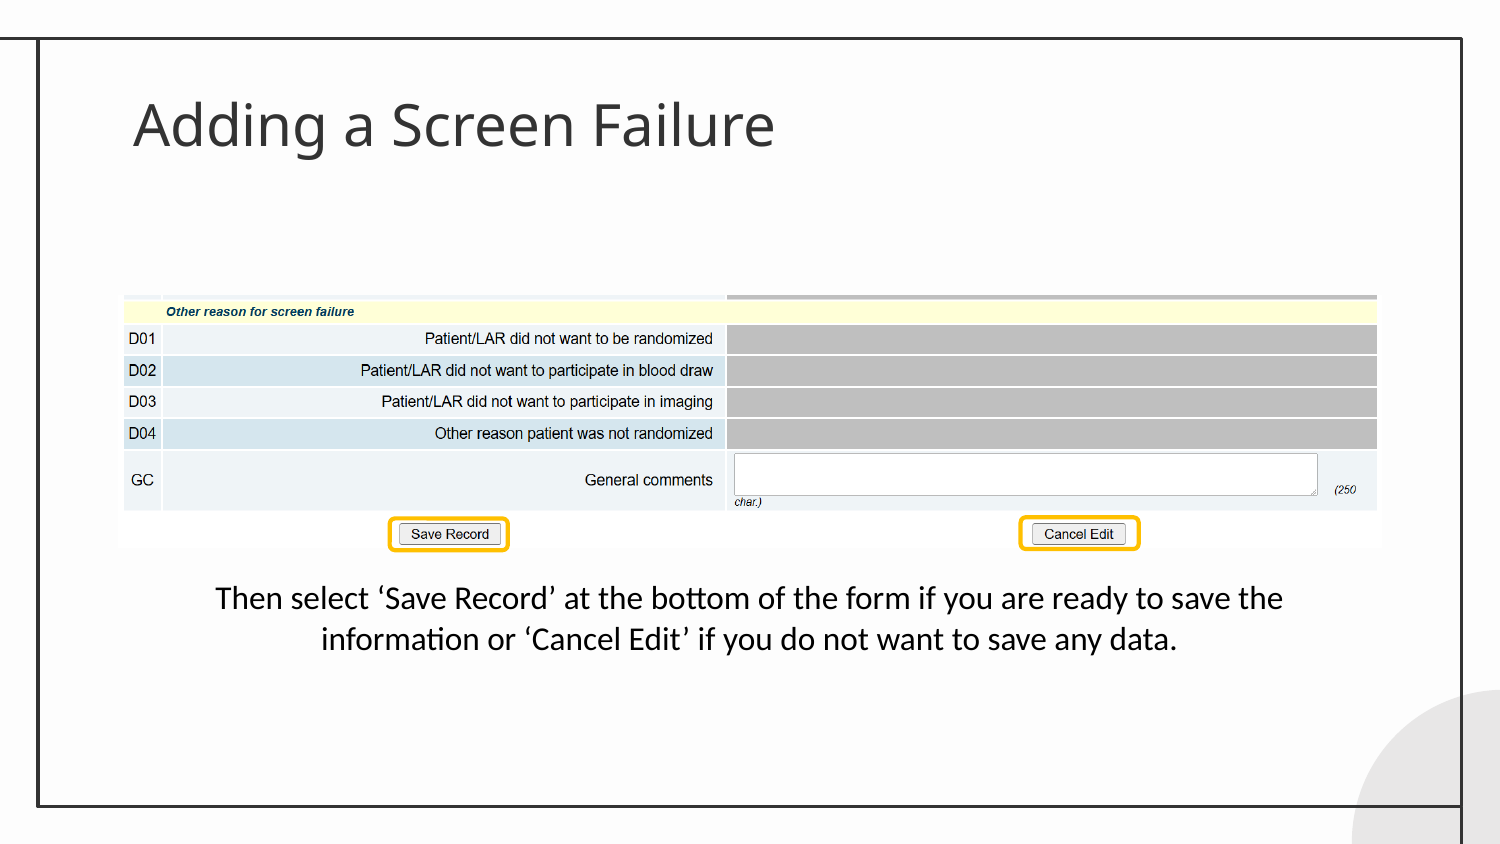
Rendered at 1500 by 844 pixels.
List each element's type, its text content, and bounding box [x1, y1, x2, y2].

title Adding a Screen Failure [118, 72, 1382, 167]
text_box Then select ‘Save Record’ at the bottom of the form if you are ready to save the information or ‘Cancel Edit’ if you do not want to save any data. [139, 569, 1361, 664]
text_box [117, 295, 1383, 551]
